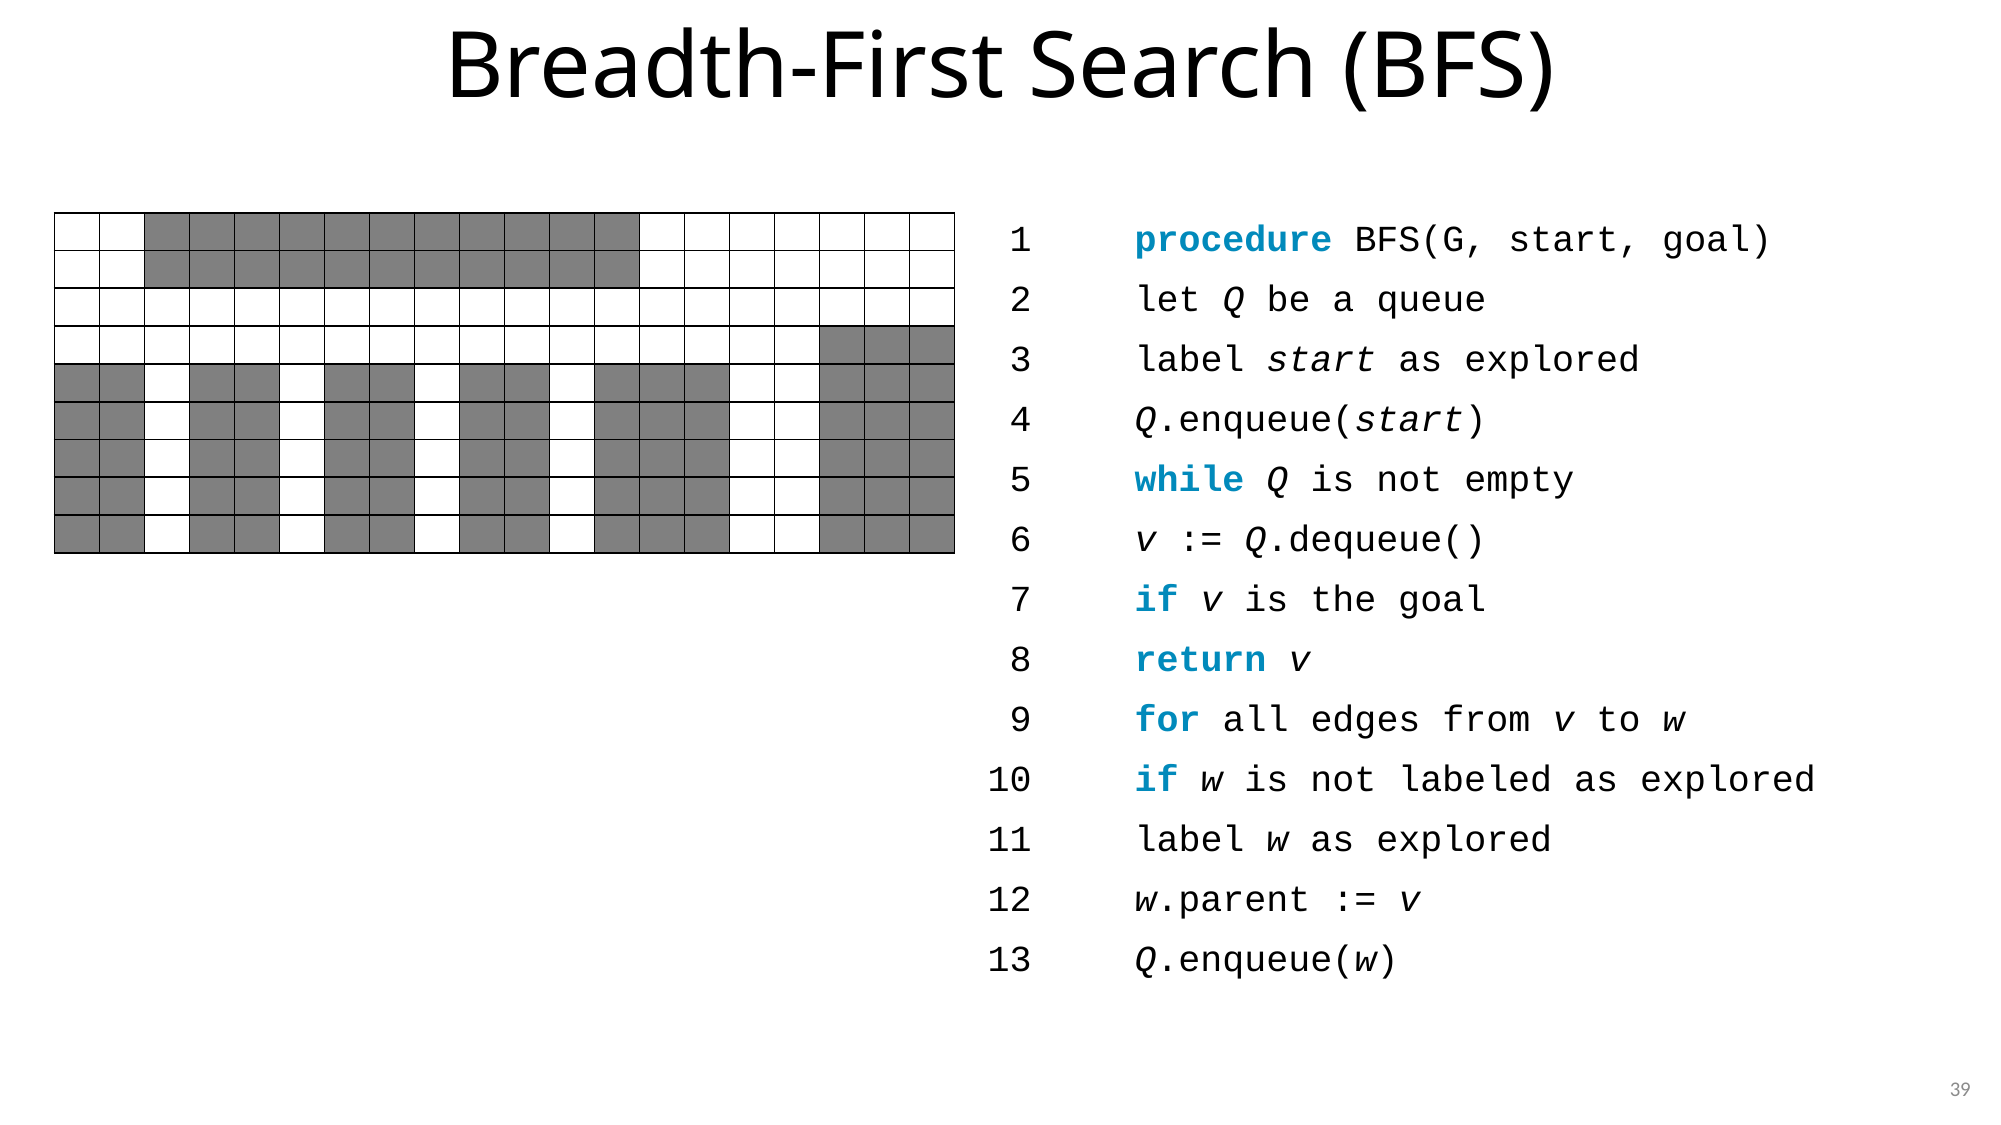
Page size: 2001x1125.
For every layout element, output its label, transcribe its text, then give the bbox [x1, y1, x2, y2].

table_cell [595, 365, 639, 401]
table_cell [775, 478, 819, 514]
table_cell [640, 403, 684, 439]
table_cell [415, 365, 459, 401]
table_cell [280, 440, 324, 476]
table_cell [55, 289, 99, 325]
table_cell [505, 516, 549, 552]
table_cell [595, 440, 639, 476]
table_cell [910, 403, 954, 439]
table_cell [100, 251, 144, 287]
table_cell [775, 440, 819, 476]
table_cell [730, 516, 774, 552]
table_cell [235, 251, 279, 287]
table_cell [865, 478, 909, 514]
table_cell [370, 251, 414, 287]
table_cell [640, 516, 684, 552]
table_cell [145, 403, 189, 439]
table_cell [865, 440, 909, 476]
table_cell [820, 365, 864, 401]
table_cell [325, 365, 369, 401]
table_cell [595, 289, 639, 325]
table_header [685, 214, 729, 250]
table_header [55, 214, 99, 250]
table_header [595, 214, 639, 250]
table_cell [100, 516, 144, 552]
table_cell [460, 251, 504, 287]
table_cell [460, 403, 504, 439]
table_header [550, 214, 594, 250]
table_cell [370, 516, 414, 552]
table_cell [145, 440, 189, 476]
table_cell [280, 516, 324, 552]
table_cell [190, 327, 234, 363]
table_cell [730, 440, 774, 476]
table_cell [55, 327, 99, 363]
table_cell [640, 365, 684, 401]
table_header [370, 214, 414, 250]
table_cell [910, 365, 954, 401]
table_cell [55, 516, 99, 552]
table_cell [100, 440, 144, 476]
slide_number 39 [1535, 1065, 1986, 1111]
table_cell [370, 478, 414, 514]
table_cell [415, 289, 459, 325]
table_cell [595, 251, 639, 287]
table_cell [595, 478, 639, 514]
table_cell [550, 327, 594, 363]
table_cell [865, 289, 909, 325]
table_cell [325, 516, 369, 552]
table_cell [235, 516, 279, 552]
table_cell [370, 365, 414, 401]
table_cell [820, 251, 864, 287]
table_header [235, 214, 279, 250]
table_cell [55, 365, 99, 401]
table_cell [370, 327, 414, 363]
table_cell [280, 289, 324, 325]
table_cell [235, 440, 279, 476]
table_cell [460, 365, 504, 401]
table_cell [145, 251, 189, 287]
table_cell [505, 365, 549, 401]
table_cell [235, 327, 279, 363]
table_header [190, 214, 234, 250]
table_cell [685, 478, 729, 514]
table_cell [550, 440, 594, 476]
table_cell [145, 516, 189, 552]
table_header [280, 214, 324, 250]
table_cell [145, 365, 189, 401]
table_header [100, 214, 144, 250]
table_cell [595, 516, 639, 552]
table_cell [865, 251, 909, 287]
table_cell [370, 289, 414, 325]
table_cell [685, 365, 729, 401]
table_header [145, 214, 189, 250]
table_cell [460, 327, 504, 363]
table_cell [280, 365, 324, 401]
table_header [460, 214, 504, 250]
table_cell [910, 251, 954, 287]
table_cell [55, 403, 99, 439]
table_cell [325, 251, 369, 287]
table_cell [820, 327, 864, 363]
table_header [505, 214, 549, 250]
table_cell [550, 403, 594, 439]
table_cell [415, 403, 459, 439]
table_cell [640, 478, 684, 514]
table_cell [415, 516, 459, 552]
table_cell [730, 327, 774, 363]
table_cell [910, 440, 954, 476]
table_cell [640, 289, 684, 325]
table_cell [460, 289, 504, 325]
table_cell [325, 403, 369, 439]
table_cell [370, 403, 414, 439]
table_header [910, 214, 954, 250]
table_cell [910, 478, 954, 514]
table_cell [730, 251, 774, 287]
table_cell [460, 516, 504, 552]
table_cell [190, 478, 234, 514]
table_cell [910, 516, 954, 552]
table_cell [190, 365, 234, 401]
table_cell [910, 327, 954, 363]
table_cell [505, 327, 549, 363]
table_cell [145, 478, 189, 514]
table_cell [415, 478, 459, 514]
table_cell [505, 251, 549, 287]
table_header [820, 214, 864, 250]
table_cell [730, 403, 774, 439]
table_cell [775, 289, 819, 325]
table_cell [100, 327, 144, 363]
table_cell [100, 289, 144, 325]
table_cell [235, 289, 279, 325]
table_header [775, 214, 819, 250]
table_cell [820, 289, 864, 325]
table_cell [325, 289, 369, 325]
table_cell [280, 403, 324, 439]
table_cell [550, 365, 594, 401]
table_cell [325, 478, 369, 514]
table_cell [100, 403, 144, 439]
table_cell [640, 440, 684, 476]
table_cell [775, 403, 819, 439]
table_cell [730, 365, 774, 401]
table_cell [55, 478, 99, 514]
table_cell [685, 327, 729, 363]
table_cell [55, 440, 99, 476]
table_header [640, 214, 684, 250]
table_cell [640, 251, 684, 287]
table_cell [685, 289, 729, 325]
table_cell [685, 440, 729, 476]
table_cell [550, 516, 594, 552]
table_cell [820, 403, 864, 439]
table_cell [865, 516, 909, 552]
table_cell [865, 365, 909, 401]
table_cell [820, 440, 864, 476]
table_cell [505, 289, 549, 325]
table_header [325, 214, 369, 250]
table_cell [685, 251, 729, 287]
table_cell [100, 478, 144, 514]
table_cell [235, 365, 279, 401]
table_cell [730, 478, 774, 514]
table_header [730, 214, 774, 250]
table_header [415, 214, 459, 250]
table_cell [775, 251, 819, 287]
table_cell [415, 327, 459, 363]
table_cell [190, 403, 234, 439]
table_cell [505, 478, 549, 514]
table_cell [820, 516, 864, 552]
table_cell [370, 440, 414, 476]
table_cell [460, 440, 504, 476]
table_cell [145, 327, 189, 363]
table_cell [640, 327, 684, 363]
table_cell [685, 516, 729, 552]
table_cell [460, 478, 504, 514]
table_cell [190, 289, 234, 325]
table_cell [865, 327, 909, 363]
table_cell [820, 478, 864, 514]
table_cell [190, 440, 234, 476]
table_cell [775, 327, 819, 363]
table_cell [775, 516, 819, 552]
list 1 procedure BFS(G, start, goal) 2 let Q be a queue 3 label start as explored 4 Q.enqueue(start) 5 while Q is not empty 6 v := Q.dequeue() 7 if v is the goal 8 return v 9 for all edges from v to w 10 if w is not labeled as explored 11 label w as explored 12 w.parent := v 13 Q.enqueue(w) [987, 186, 2000, 1014]
table_cell [190, 251, 234, 287]
table_cell [550, 251, 594, 287]
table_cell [595, 327, 639, 363]
table_cell [55, 251, 99, 287]
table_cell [865, 403, 909, 439]
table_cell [235, 478, 279, 514]
table_cell [280, 251, 324, 287]
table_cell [550, 478, 594, 514]
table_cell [505, 440, 549, 476]
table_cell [775, 365, 819, 401]
table_cell [730, 289, 774, 325]
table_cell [235, 403, 279, 439]
table_header [865, 214, 909, 250]
table_cell [910, 289, 954, 325]
table_cell [415, 251, 459, 287]
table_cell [190, 516, 234, 552]
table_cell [100, 365, 144, 401]
table_cell [325, 327, 369, 363]
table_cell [685, 403, 729, 439]
table_cell [550, 289, 594, 325]
title Breadth-First Search (BFS) [39, 0, 1960, 135]
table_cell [415, 440, 459, 476]
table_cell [505, 403, 549, 439]
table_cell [325, 440, 369, 476]
table_cell [280, 327, 324, 363]
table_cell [595, 403, 639, 439]
table_cell [145, 289, 189, 325]
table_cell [280, 478, 324, 514]
